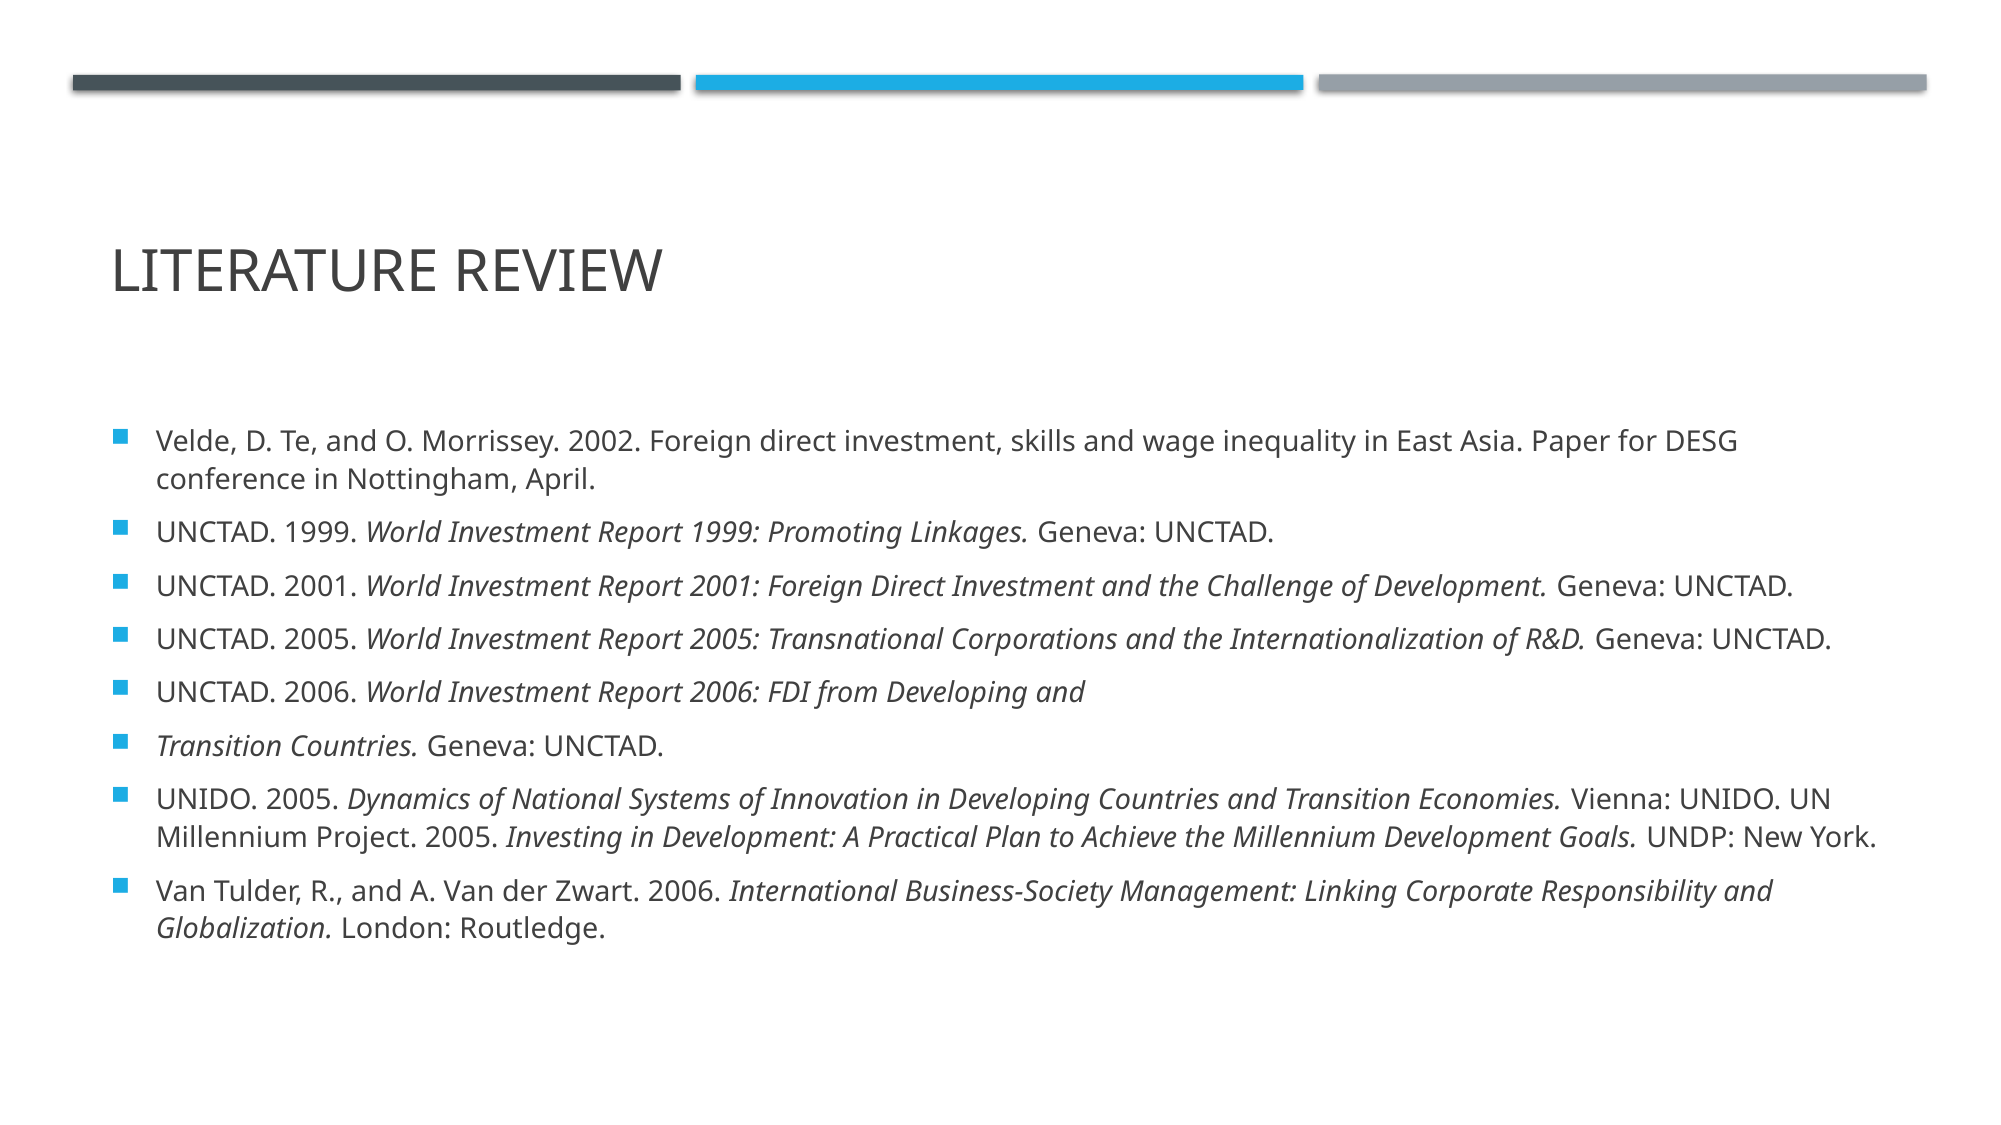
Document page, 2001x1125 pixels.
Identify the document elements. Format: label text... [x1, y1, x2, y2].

list Velde, D. Te, and O. Morrissey. 2002. Foreign direct investment, skills and wage inequality in East Asia. Paper for DESG conference in Nottingham, April. UNCTAD. 1999. World Investment Report 1999: Promoting Linkages. Geneva: UNCTAD. UNCTAD. 2001. World Investment Report 2001: Foreign Direct Investment and the Challenge of Development. Geneva: UNCTAD. UNCTAD. 2005. World Investment Report 2005: Transnational Corporations and the Internationalization of R&D. Geneva: UNCTAD. UNCTAD. 2006. World Investment Report 2006: FDI from Developing and Transition Countries. Geneva: UNCTAD. UNIDO. 2005. Dynamics of National Systems of Innovation in Developing Countries and Transition Economies. Vienna: UNIDO. UN Millennium Project. 2005. Investing in Development: A Practical Plan to Achieve the Millennium Development Goals. UNDP: New York. Van Tulder, R., and A. Van der Zwart. 2006. International Business-Society Management: Linking Corporate Responsibility and Globalization. London: Routledge. [95, 383, 1905, 981]
title Literature Review [95, 115, 1905, 311]
